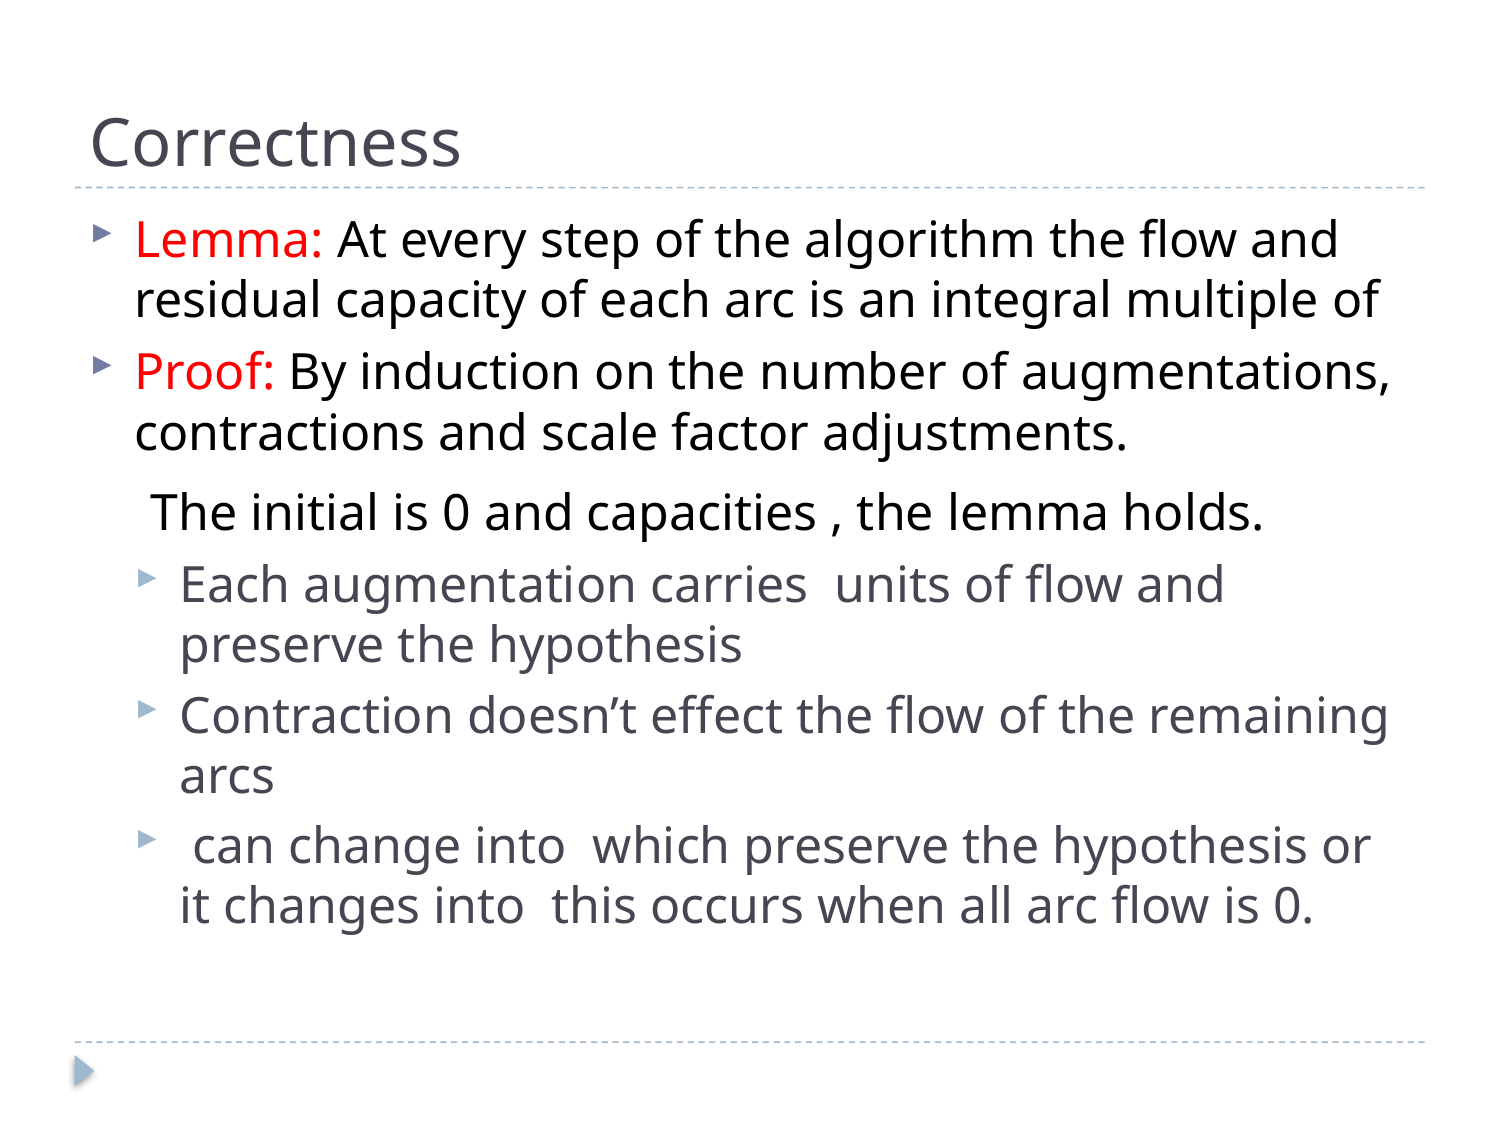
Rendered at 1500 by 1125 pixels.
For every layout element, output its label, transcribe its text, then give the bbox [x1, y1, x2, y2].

title Correctness [75, 24, 1425, 188]
